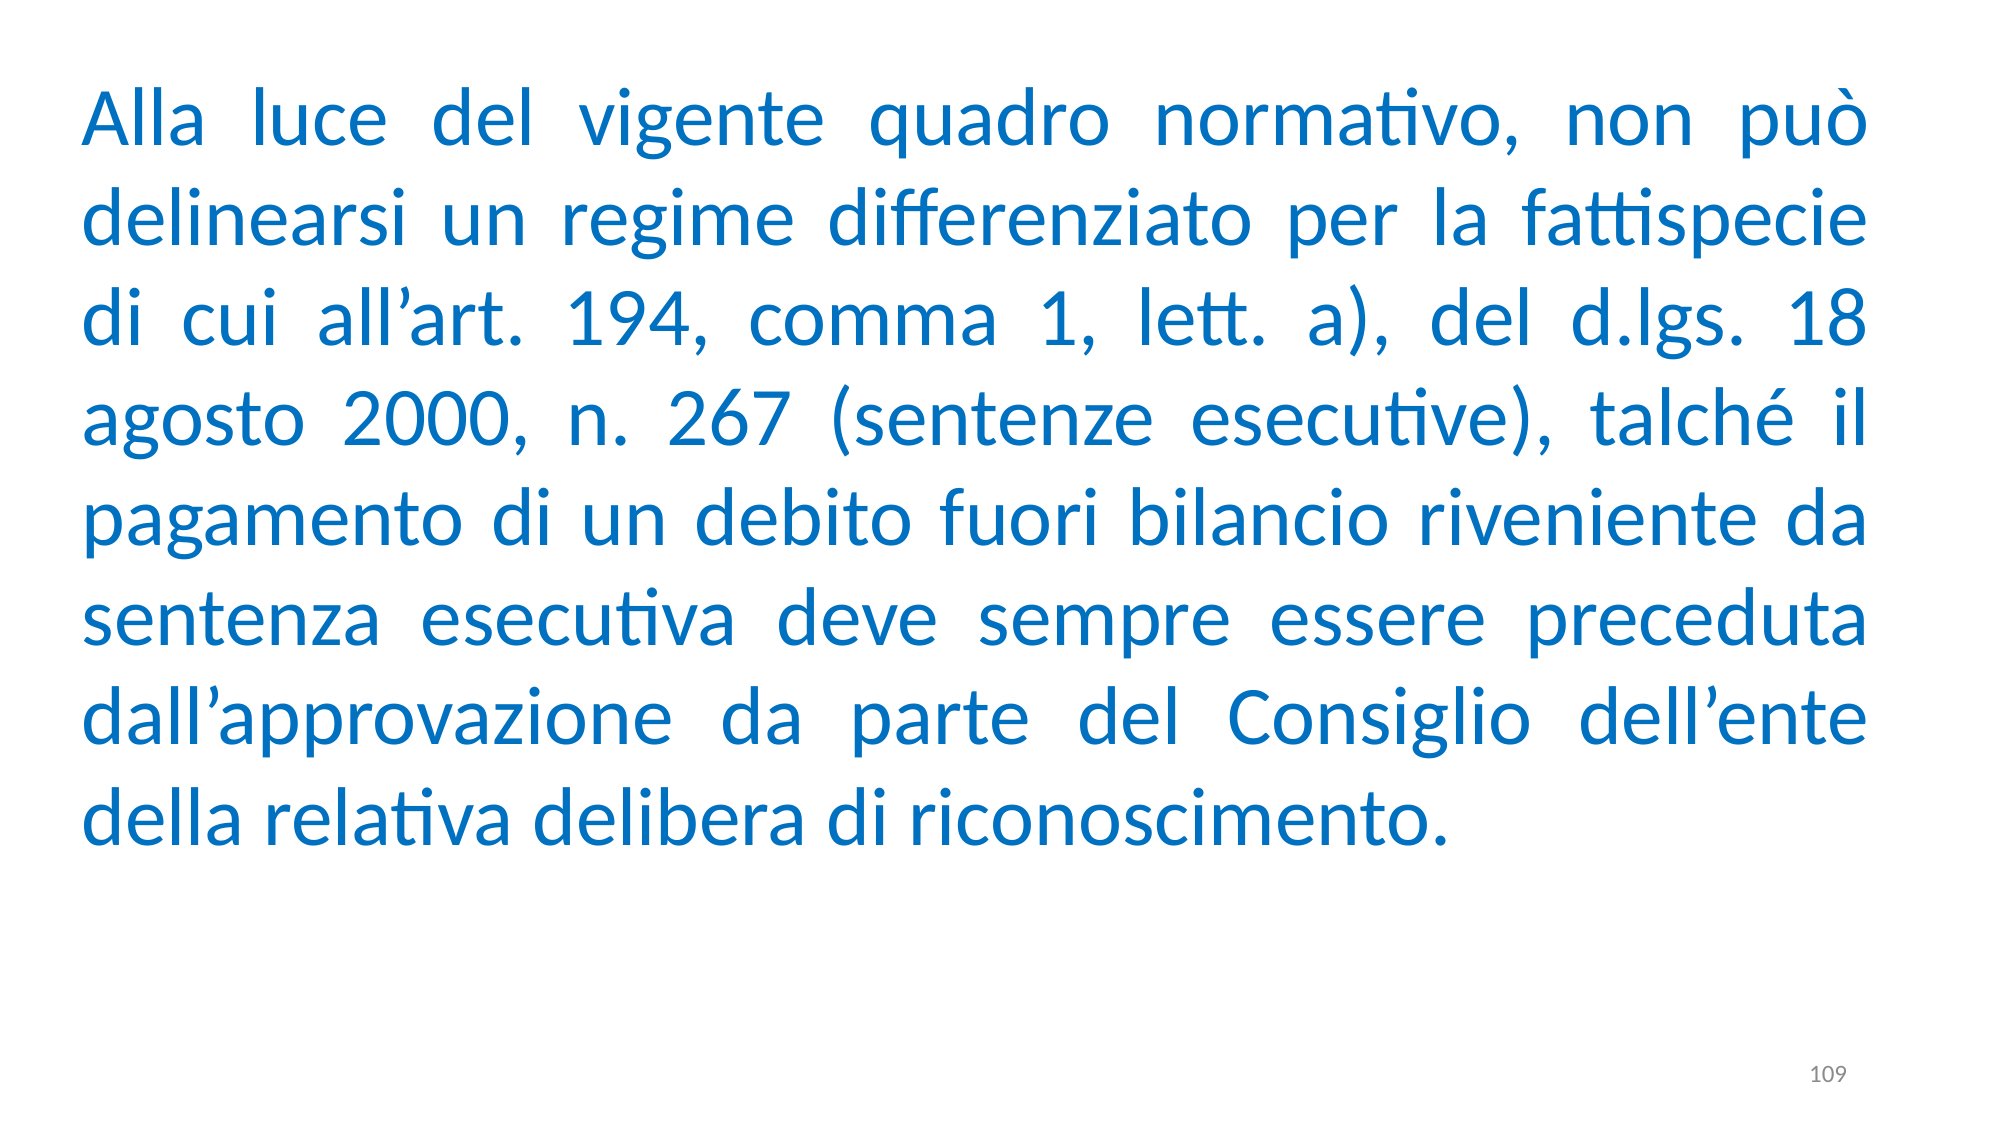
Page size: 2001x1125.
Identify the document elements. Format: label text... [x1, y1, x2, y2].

text_box Alla luce del vigente quadro normativo, non può delinearsi un regime differenziato per la fattispecie di cui all’art. 194, comma 1, lett. a), del d.lgs. 18 agosto 2000, n. 267 (sentenze esecutive), talché il pagamento di un debito fuori bilancio riveniente da sentenza esecutiva deve sempre essere preceduta dall’approvazione da parte del Consiglio dell’ente della relativa delibera di riconoscimento. [66, 54, 1886, 870]
slide_number 109 [1412, 1042, 1863, 1103]
